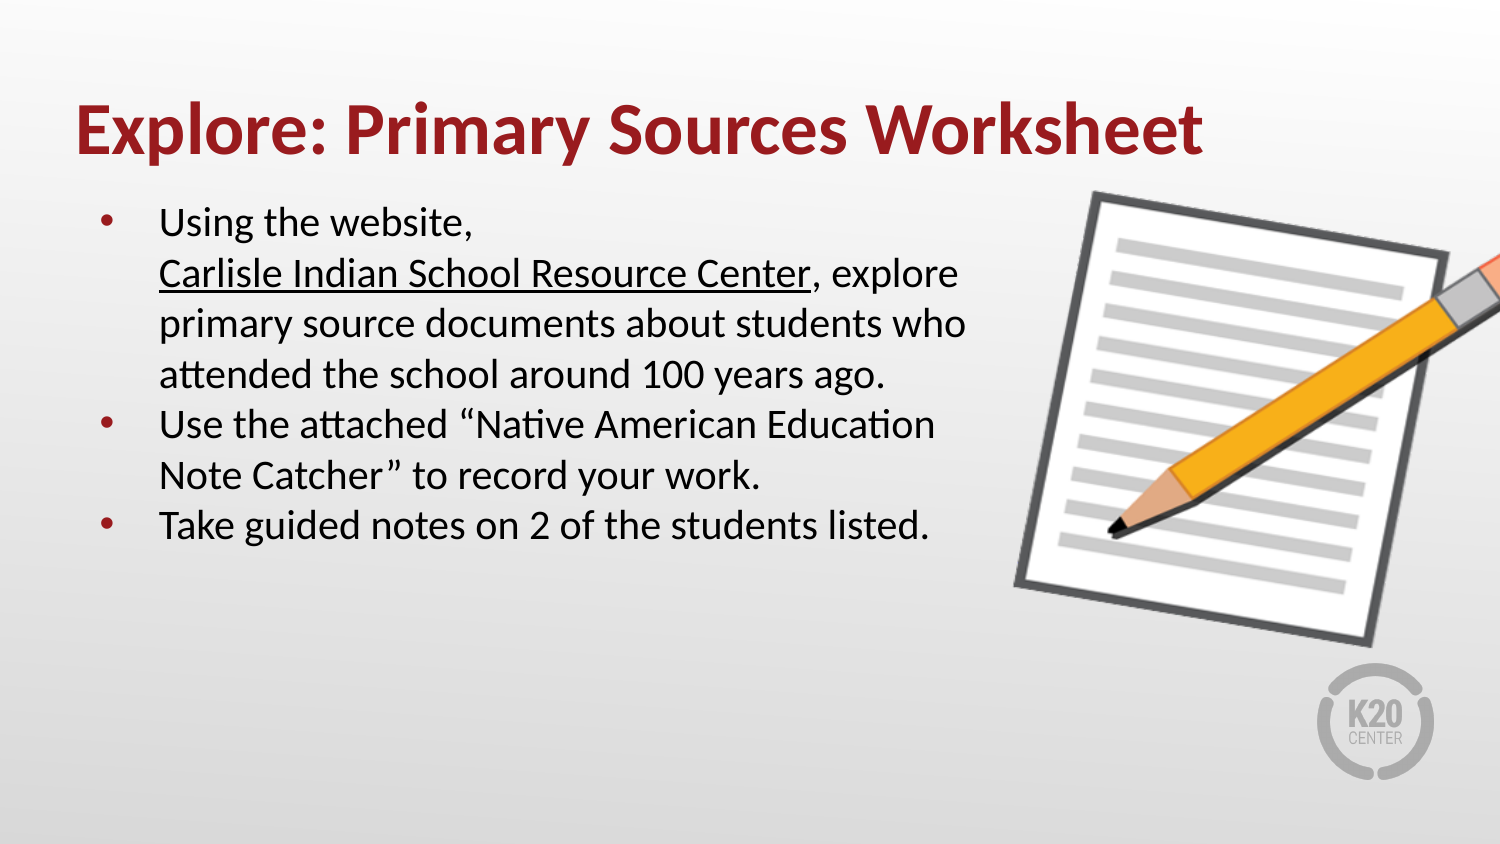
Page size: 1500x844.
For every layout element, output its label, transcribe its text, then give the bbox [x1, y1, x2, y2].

picture [1011, 180, 1500, 797]
list Using the website, Carlisle Indian School Resource Center, explore primary source documents about students who attended the school around 100 years ago. Use the attached “Native American Education Note Catcher” to record your work. Take guided notes on 2 of the students listed. [75, 187, 999, 671]
title Explore: Primary Sources Worksheet [75, 29, 1275, 170]
